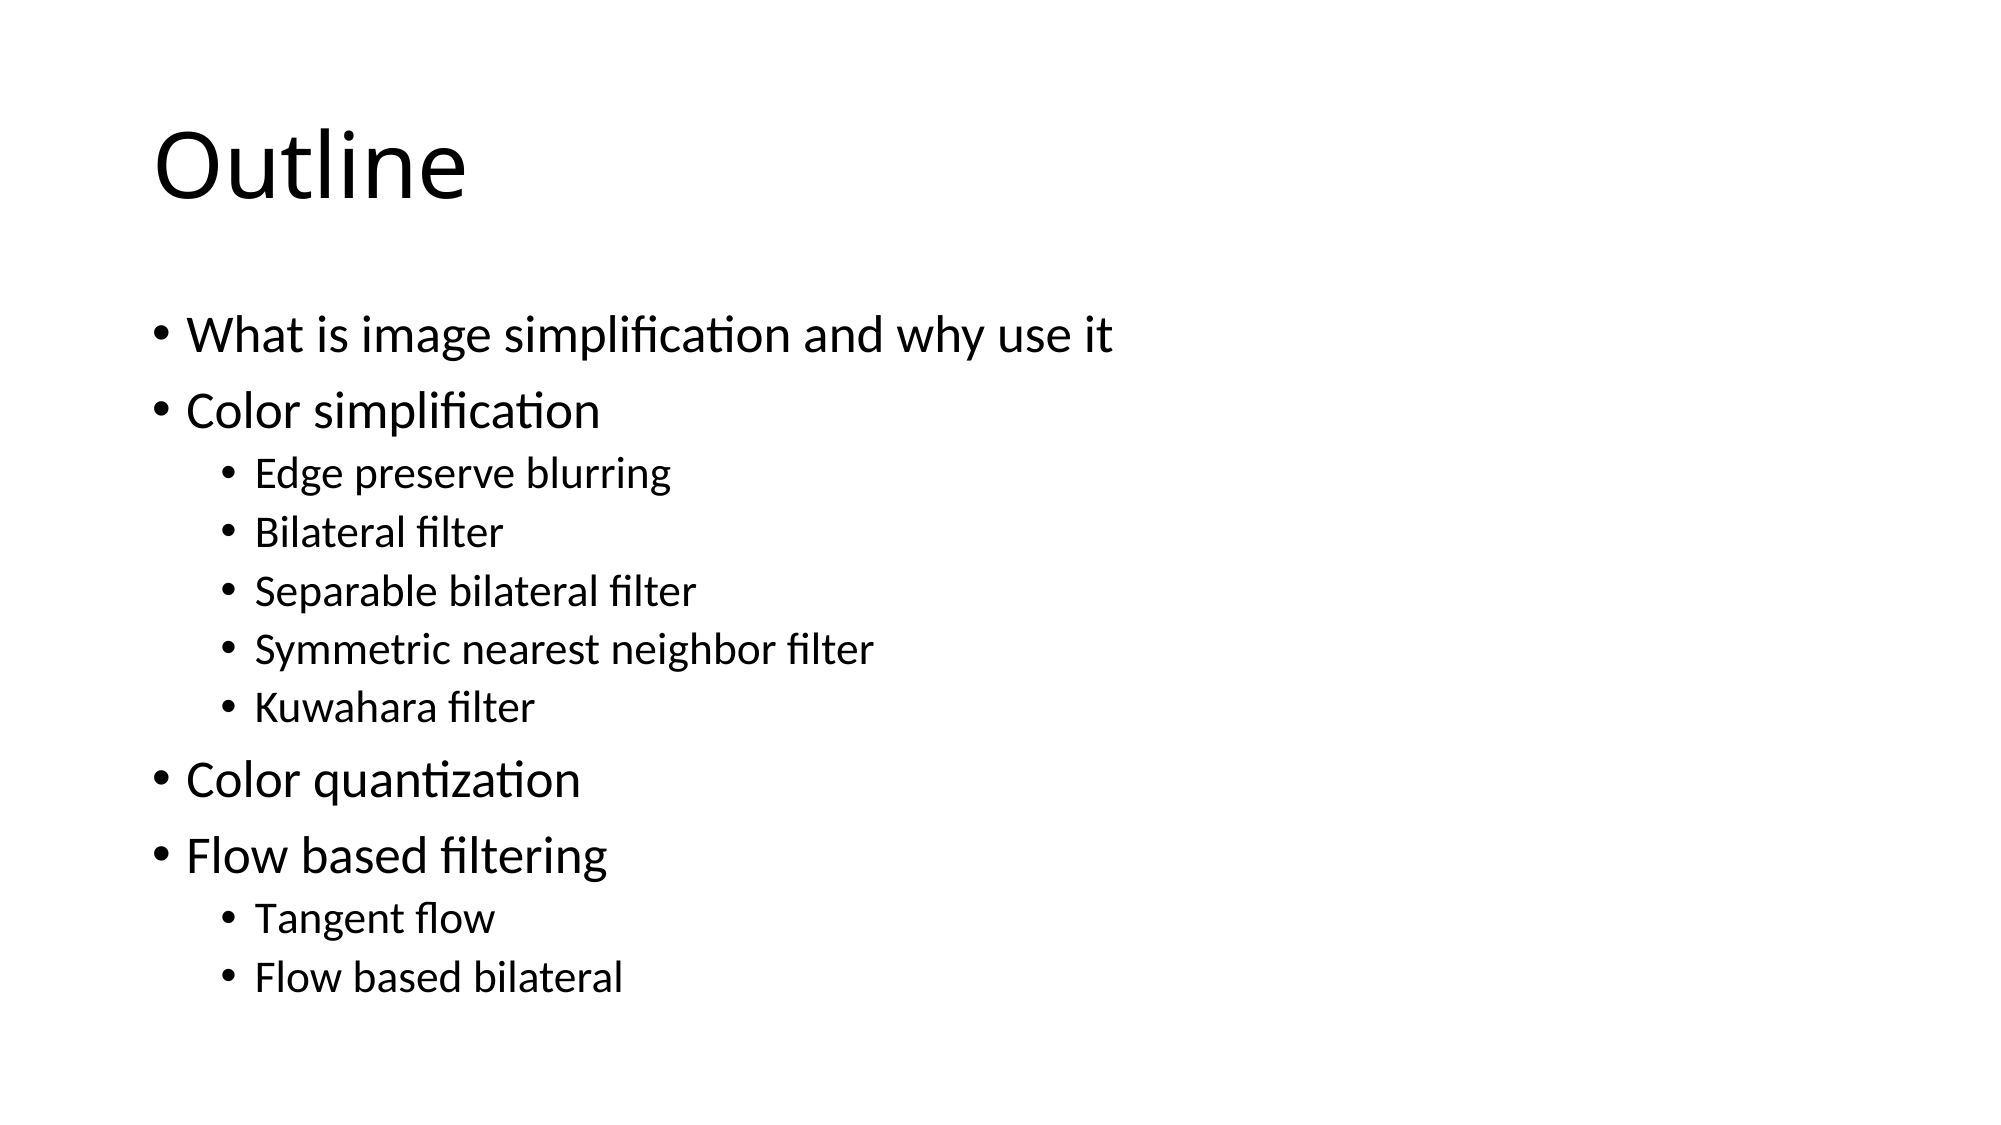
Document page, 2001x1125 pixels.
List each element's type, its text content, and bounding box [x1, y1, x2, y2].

list What is image simplification and why use it Color simplification Edge preserve blurring Bilateral filter Separable bilateral filter Symmetric nearest neighbor filter Kuwahara filter Color quantization Flow based filtering Tangent flow Flow based bilateral [137, 299, 1863, 1014]
title Outline [137, 59, 1863, 278]
